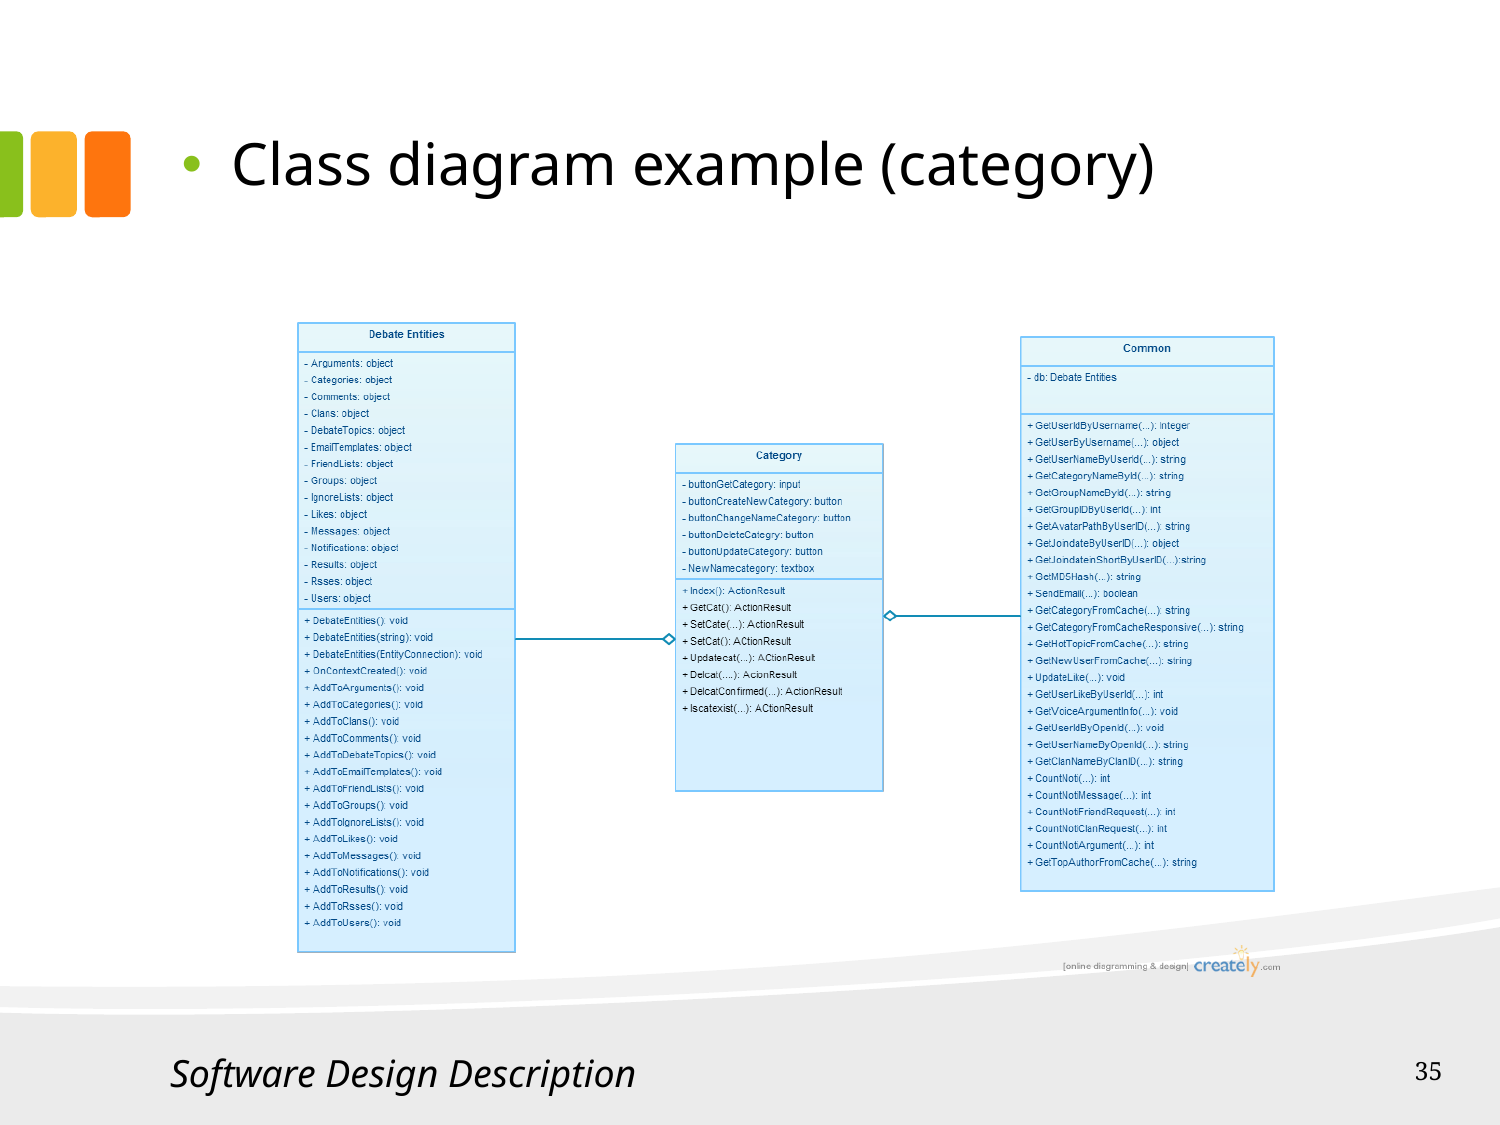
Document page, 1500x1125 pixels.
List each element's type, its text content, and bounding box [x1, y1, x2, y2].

footer Software Design Description [150, 1057, 1313, 1088]
list Class diagram example (category) [161, 125, 1362, 213]
picture [287, 312, 1285, 980]
slide_number 35 [1362, 1057, 1463, 1088]
